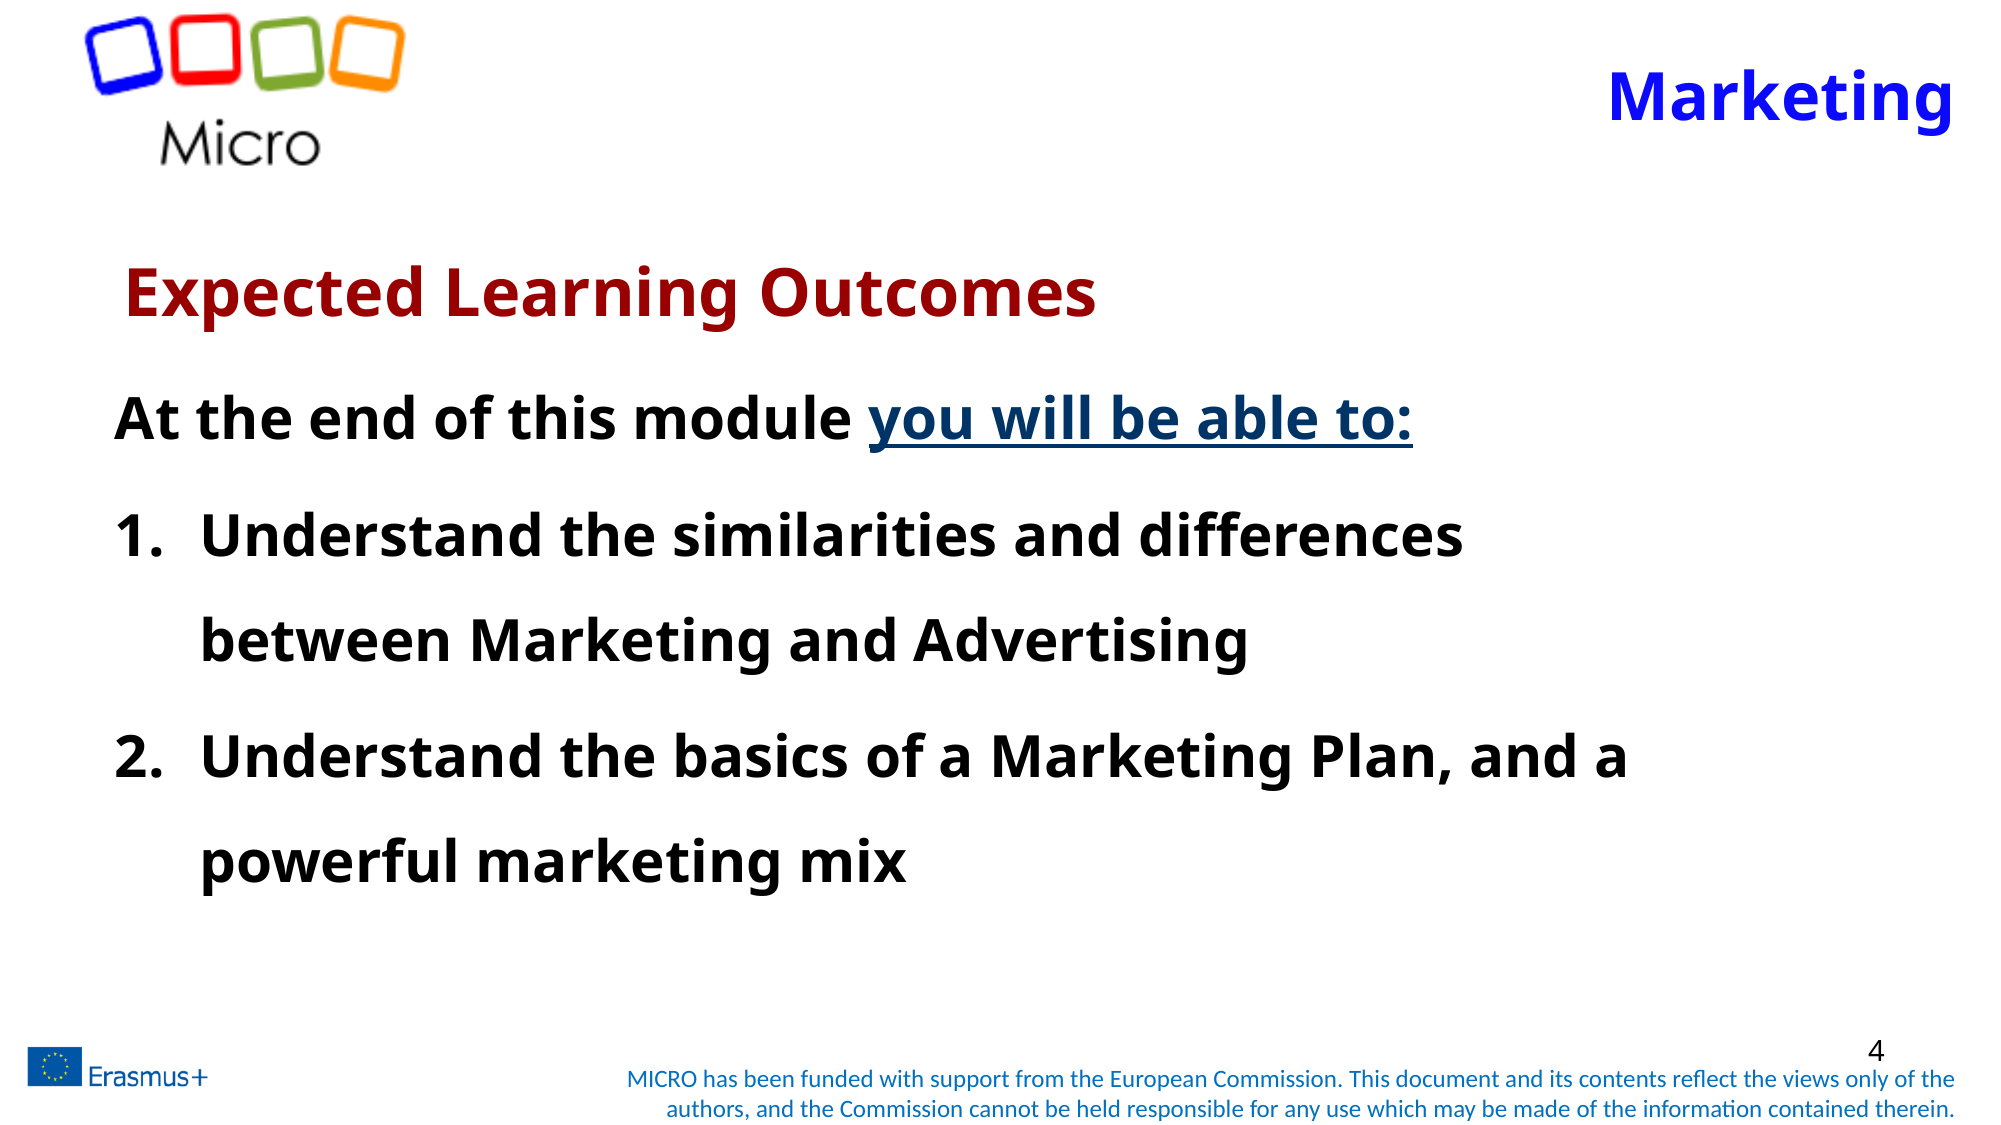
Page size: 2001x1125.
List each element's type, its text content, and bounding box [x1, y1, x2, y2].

title Marketing [170, 0, 1971, 188]
picture [0, 0, 486, 190]
text_box Expected Learning Outcomes [109, 242, 1238, 337]
list At the end of this module you will be able to: Understand the similarities and differences between Marketing and Advertising Understand the basics of a Marketing Plan, and a powerful marketing mix [99, 338, 1731, 1011]
picture [27, 1046, 208, 1087]
slide_number 4 [1433, 1024, 1900, 1103]
